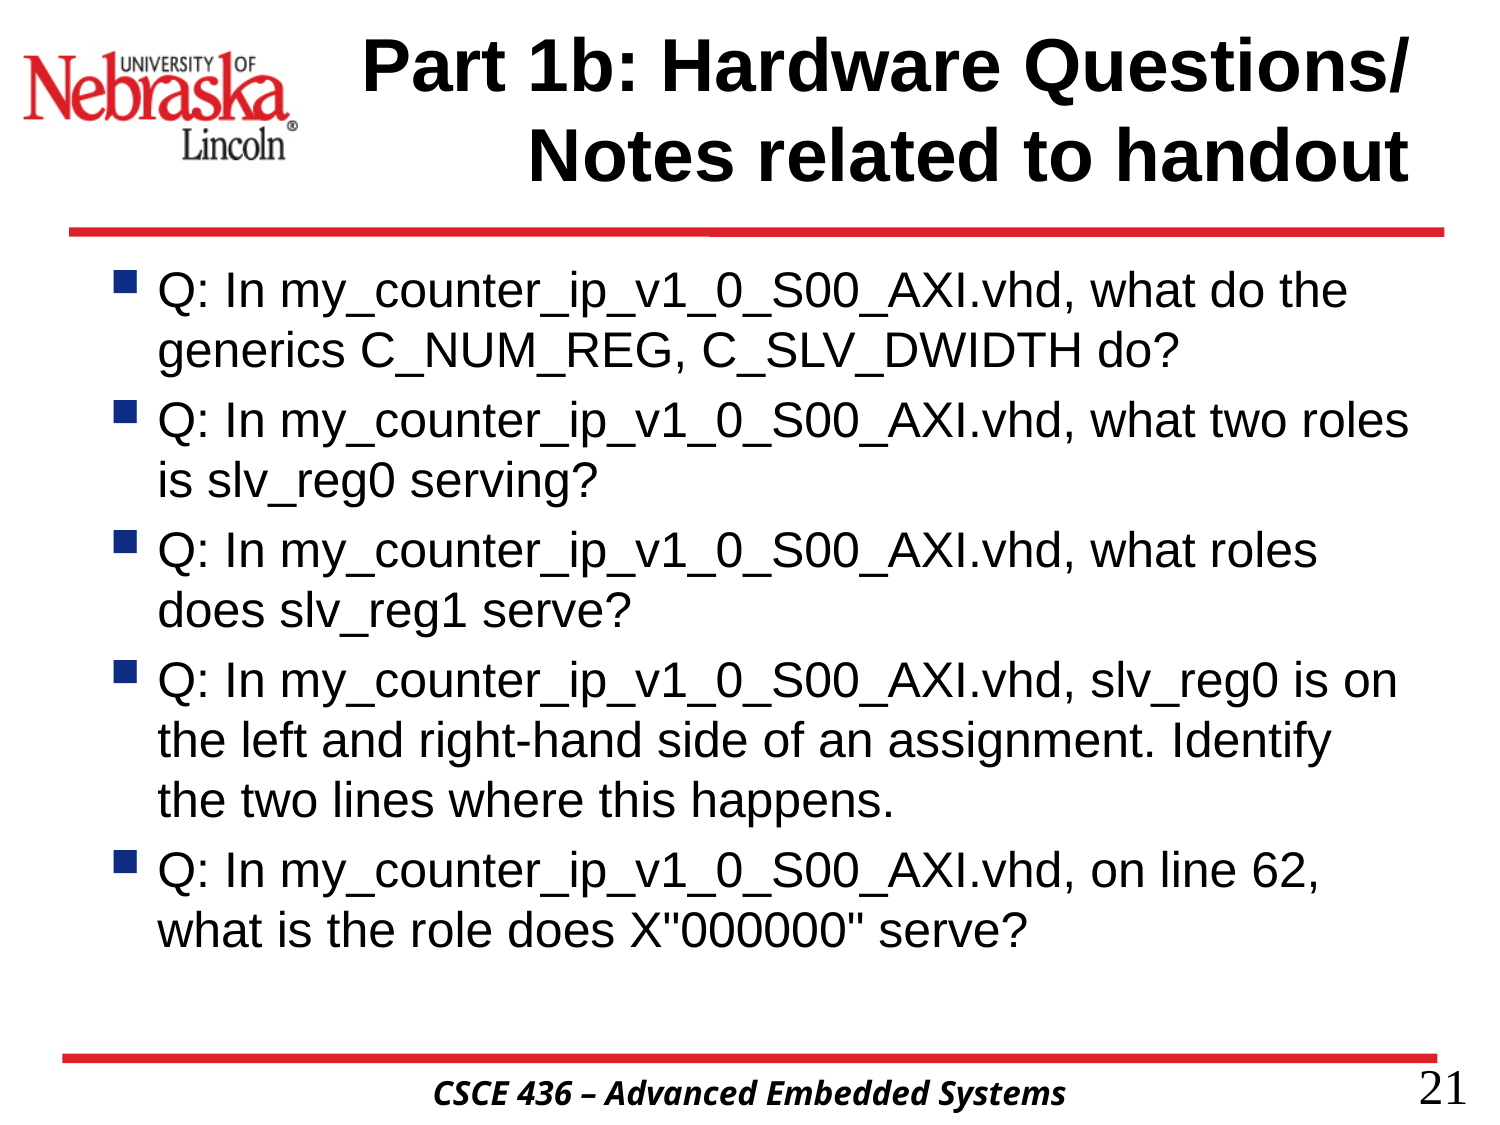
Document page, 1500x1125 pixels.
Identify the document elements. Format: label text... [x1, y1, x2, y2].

picture [1, 32, 313, 181]
title Part 1b: Hardware Questions/ Notes related to handout [313, 12, 1427, 201]
list Q: In my_counter_ip_v1_0_S00_AXI.vhd, what do the generics C_NUM_REG, C_SLV_DWIDTH do? Q: In my_counter_ip_v1_0_S00_AXI.vhd, what two roles is slv_reg0 serving? Q: In my_counter_ip_v1_0_S00_AXI.vhd, what roles does slv_reg1 serve? Q: In my_counter_ip_v1_0_S00_AXI.vhd, slv_reg0 is on the left and right-hand side of an assignment. Identify the two lines where this happens. Q: In my_counter_ip_v1_0_S00_AXI.vhd, on line 62, what is the role does X"000000" serve? [95, 249, 1430, 960]
slide_number 21 [1133, 1046, 1484, 1125]
